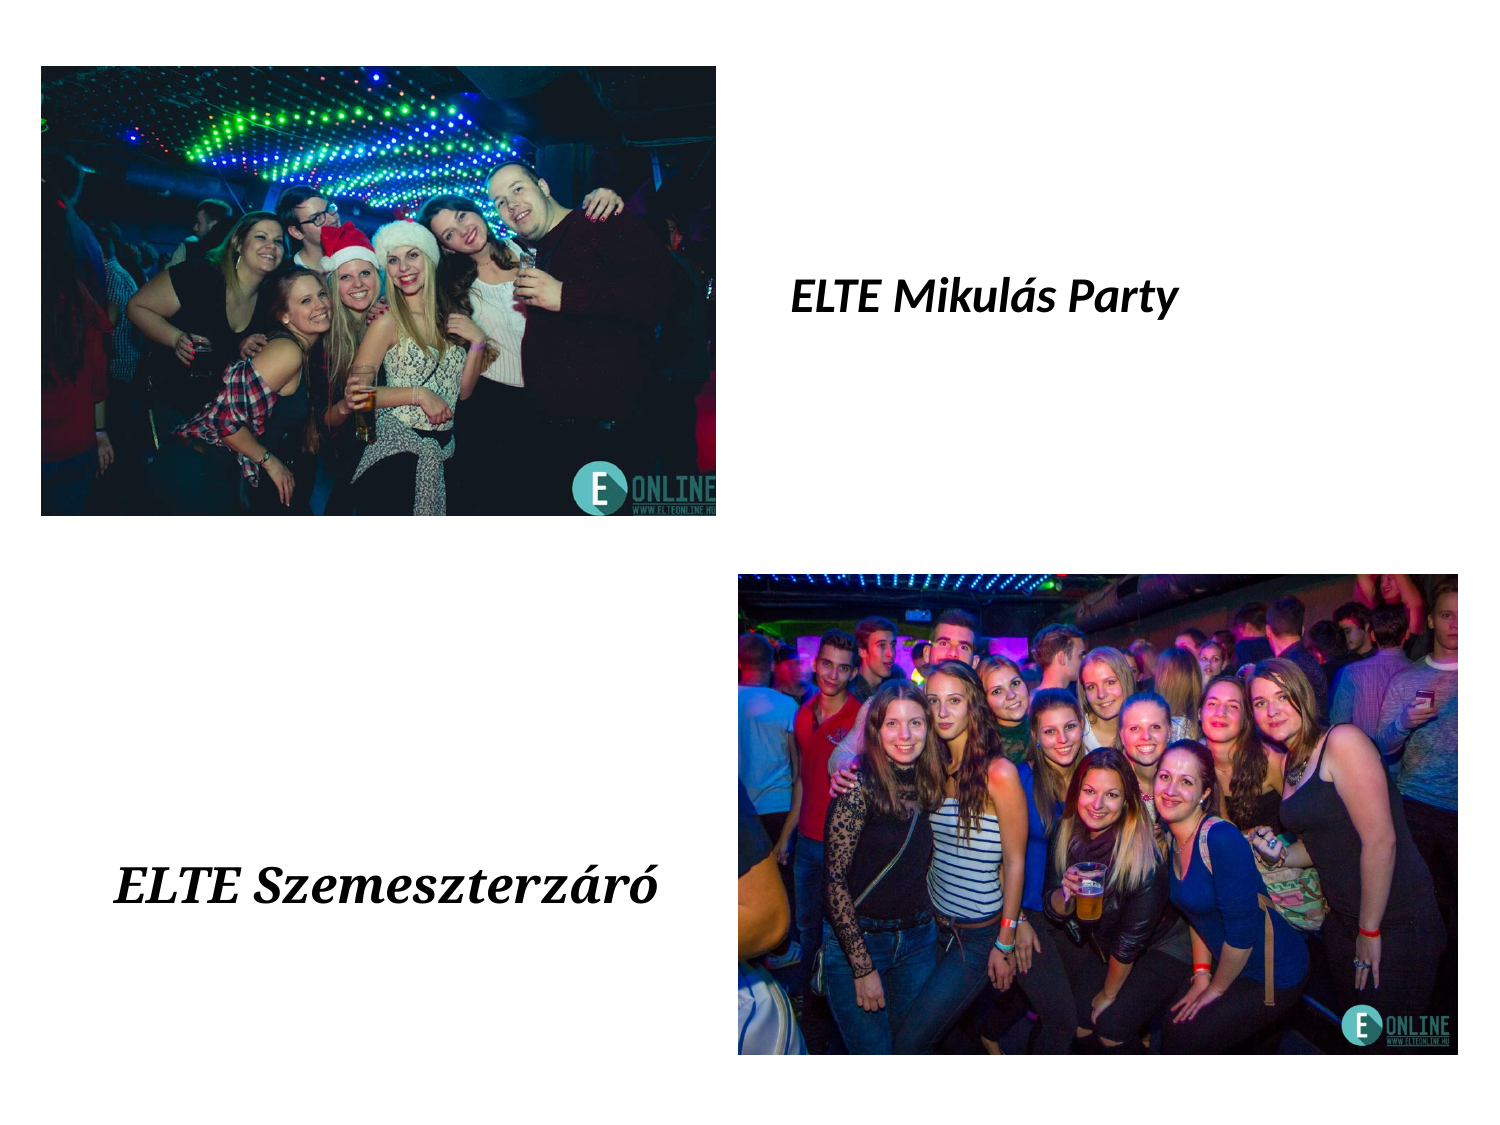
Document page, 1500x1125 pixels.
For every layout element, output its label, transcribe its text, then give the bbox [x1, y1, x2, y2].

text_box ELTE Szemeszterzáró [100, 845, 732, 921]
picture [41, 66, 716, 516]
picture [737, 574, 1459, 1055]
text_box ELTE Mikulás Party [775, 255, 1194, 330]
